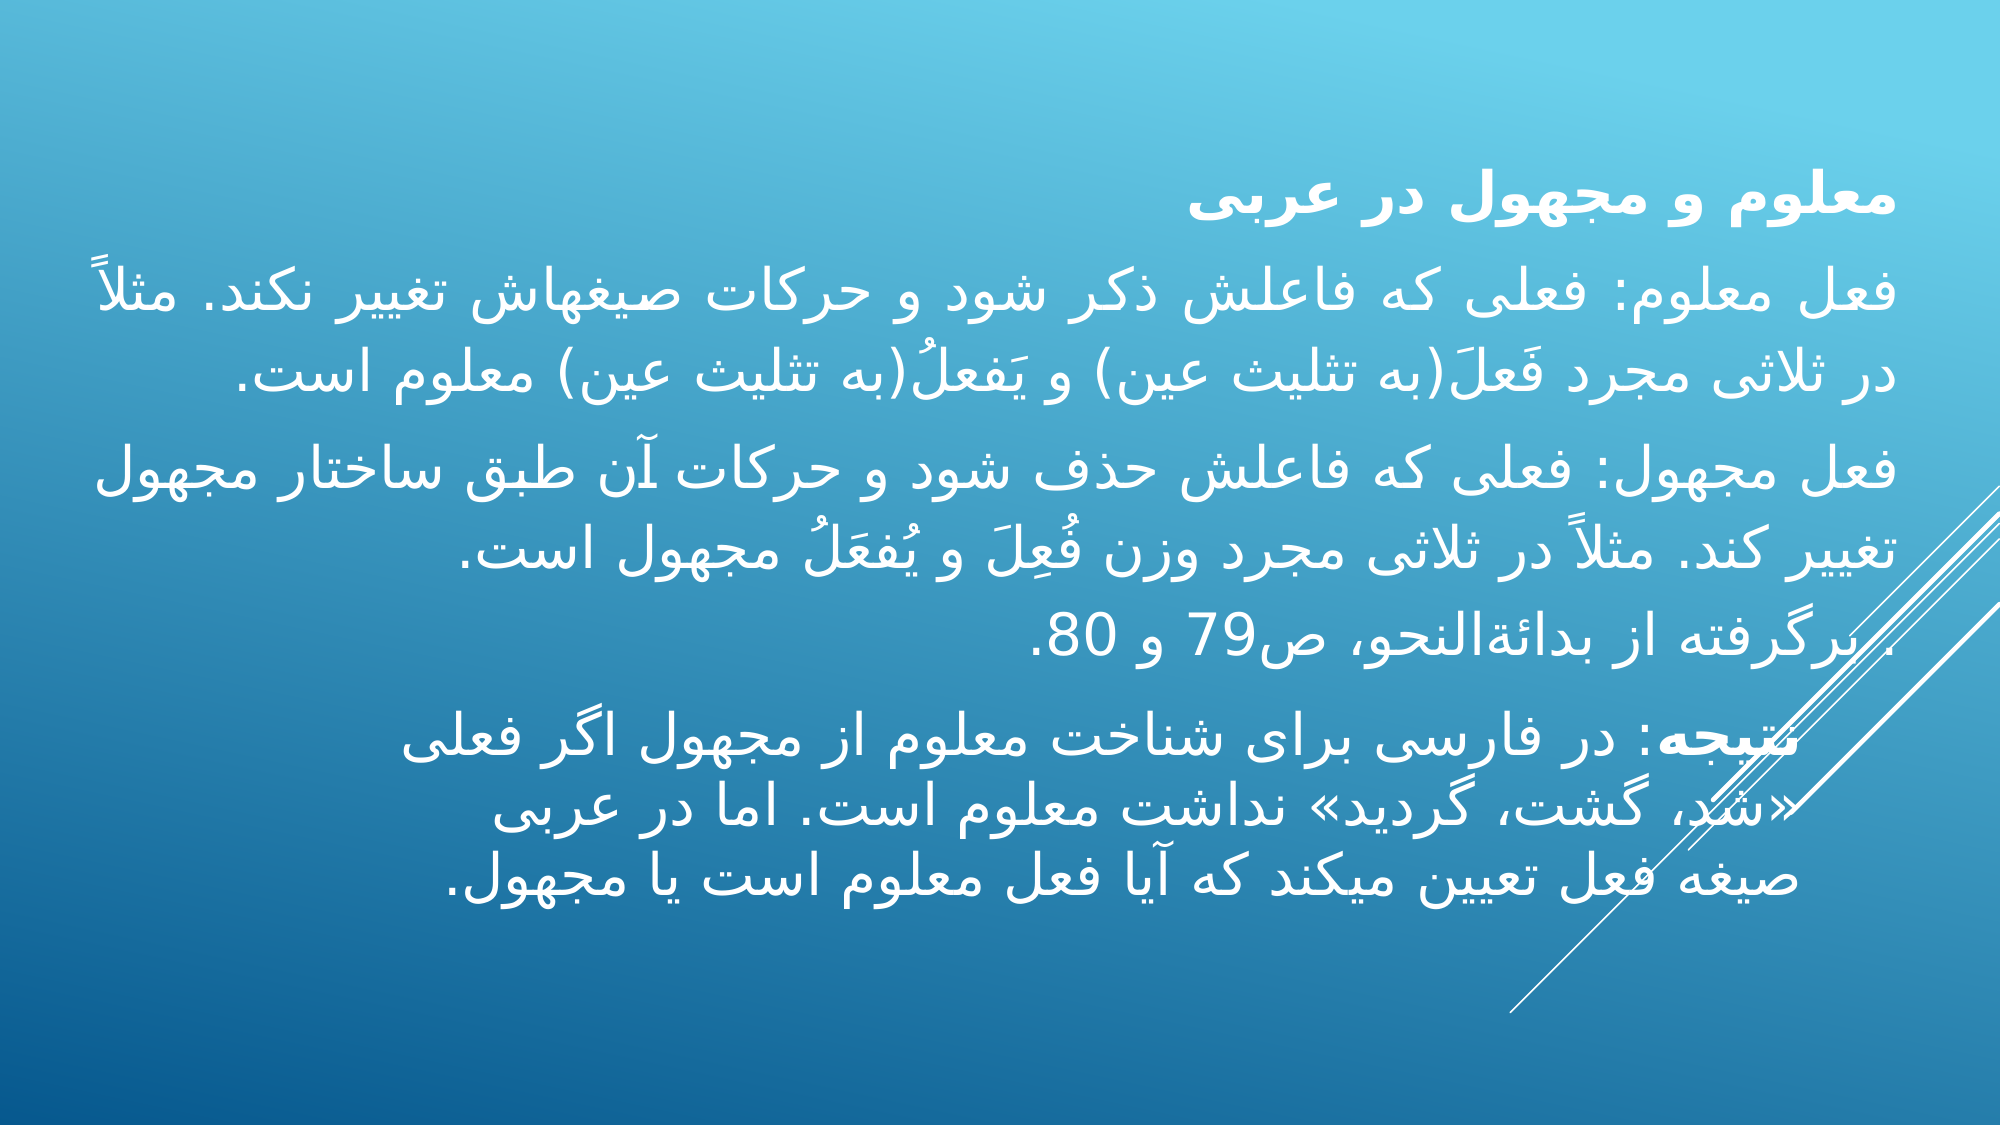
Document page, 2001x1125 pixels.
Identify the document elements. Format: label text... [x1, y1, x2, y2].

text_box معلوم و مجهول در عربی فعل معلوم: فعلی که فاعلش ذکر شود و حرکات صیغه­اش تغییر نکند. مثلاً در ثلاثی مجرد فَعلَ(به تثلیث عین) و یَفعلُ(به تثلیث عین) معلوم است. فعل مجهول: فعلی که فاعلش حذف شود و حرکات آن طبق ساختار مجهول تغییر کند. مثلاً در ثلاثی مجرد وزن فُعِلَ و یُفعَلُ مجهول است. . برگرفته از بدائةالنحو، ص79 و 80. [78, 137, 1915, 675]
title نتیجه: در فارسی برای شناخت معلوم از مجهول اگر فعلی «شد، گشت، گردید» نداشت معلوم است. اما در عربی صیغه فعل تعیین می­کند که آیا فعل معلوم است یا مجهول. [349, 680, 1818, 995]
